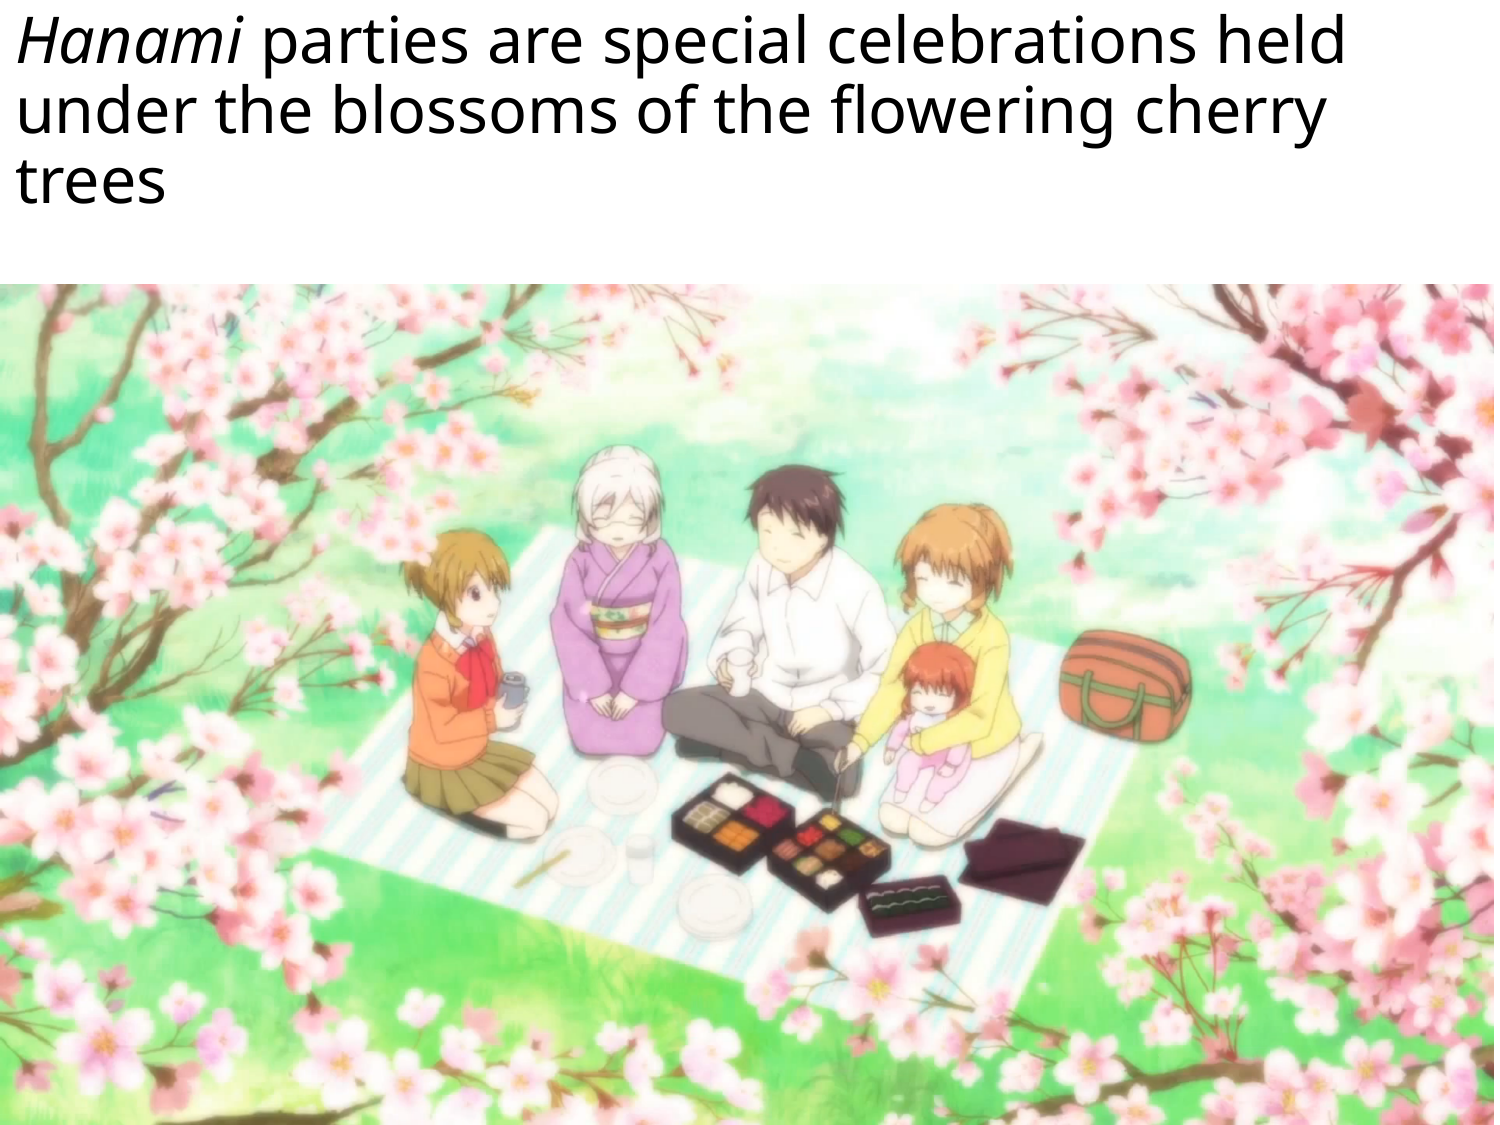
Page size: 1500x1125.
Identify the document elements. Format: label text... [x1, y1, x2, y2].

title Hanami parties are special celebrations held under the blossoms of the flowering cherry trees [0, 0, 1464, 225]
picture [0, 284, 1494, 1125]
